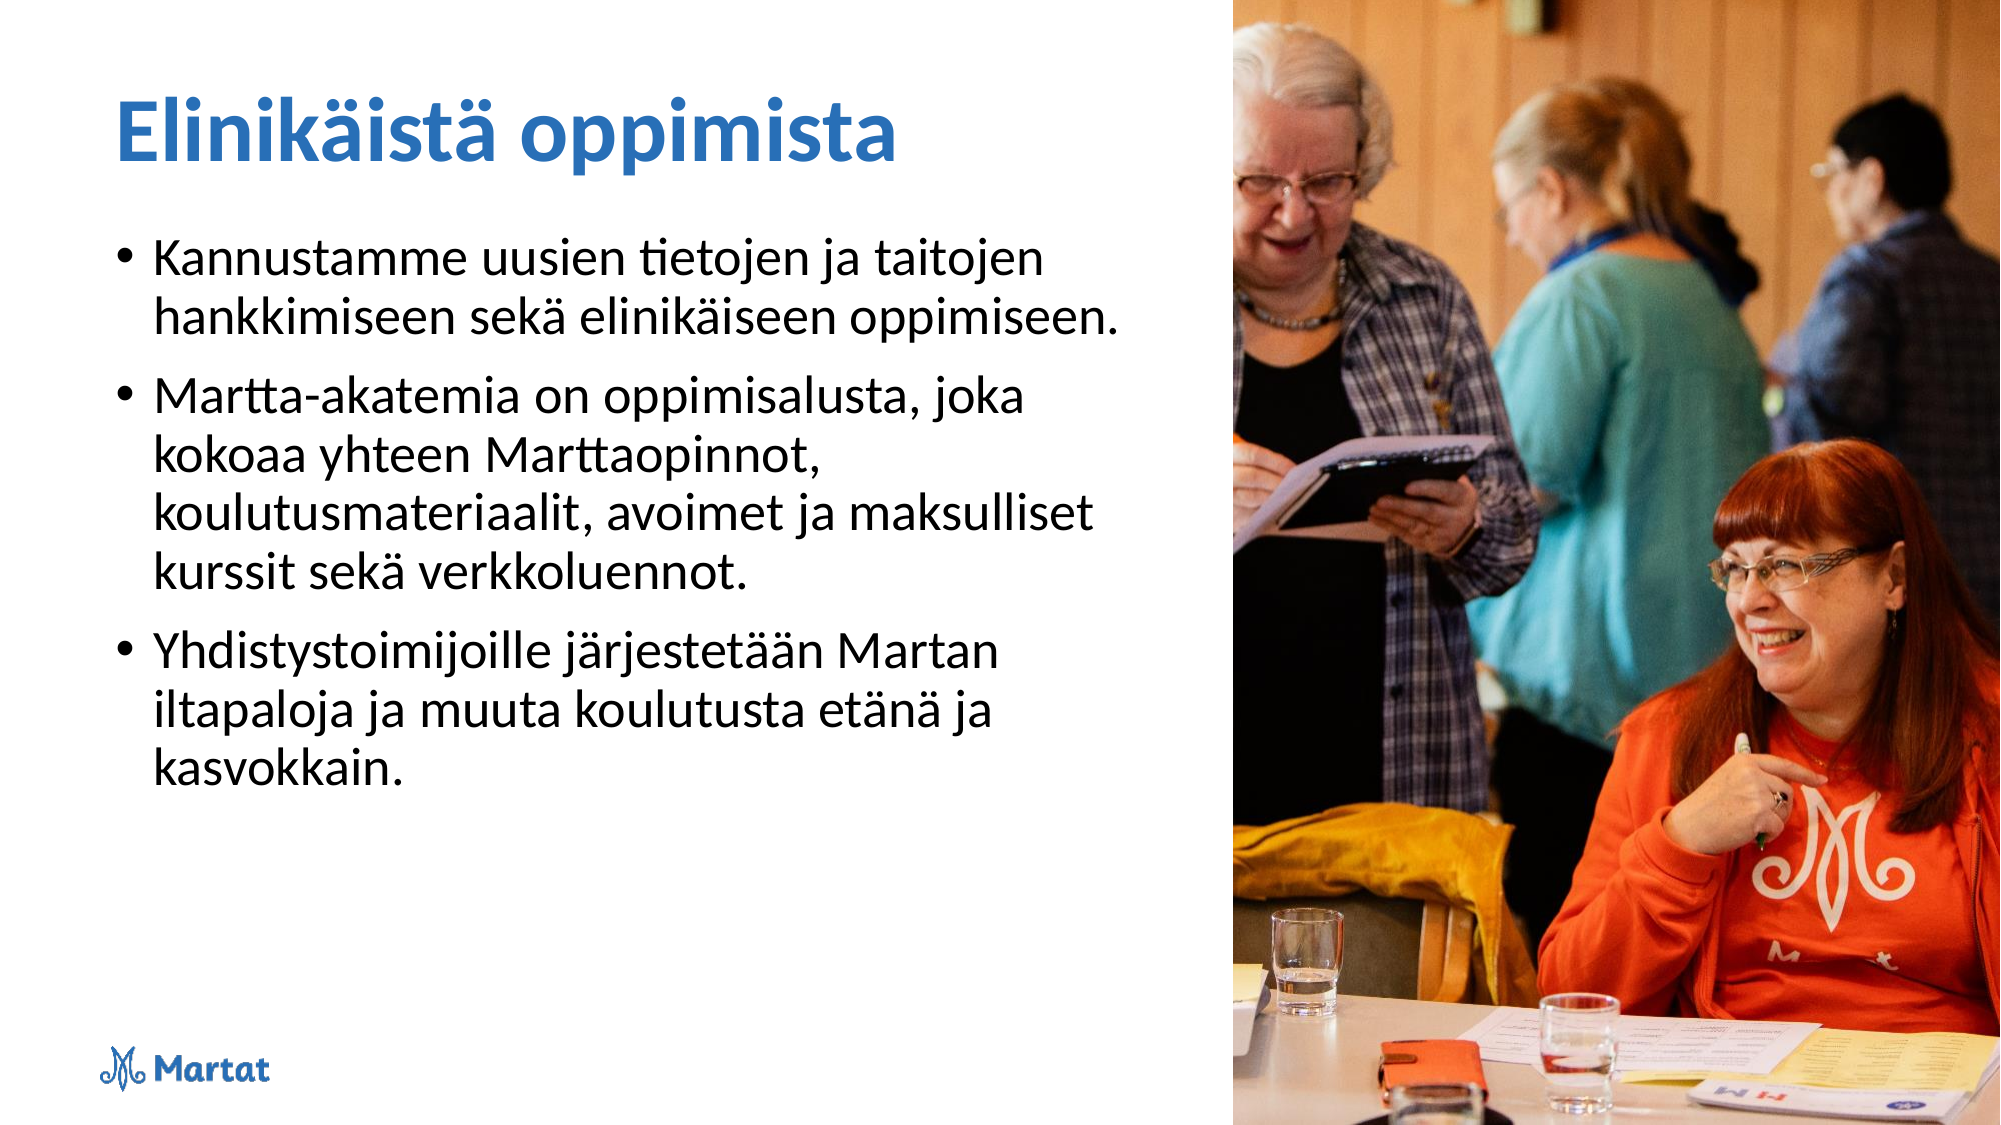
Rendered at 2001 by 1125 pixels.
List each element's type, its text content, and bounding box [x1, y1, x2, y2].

picture [100, 1046, 270, 1103]
list Kannustamme uusien tietojen ja taitojen hankkimiseen sekä elinikäiseen oppimiseen. Martta-akatemia on oppimisalusta, joka kokoaa yhteen Marttaopinnot, koulutusmateriaalit, avoimet ja maksulliset kurssit sekä verkkoluennot. Yhdistystoimijoille järjestetään Martan iltapaloja ja muuta koulutusta etänä ja kasvokkain. [100, 221, 1185, 1014]
title Elinikäistä oppimista [100, 59, 1185, 189]
picture [1233, 0, 2000, 1125]
